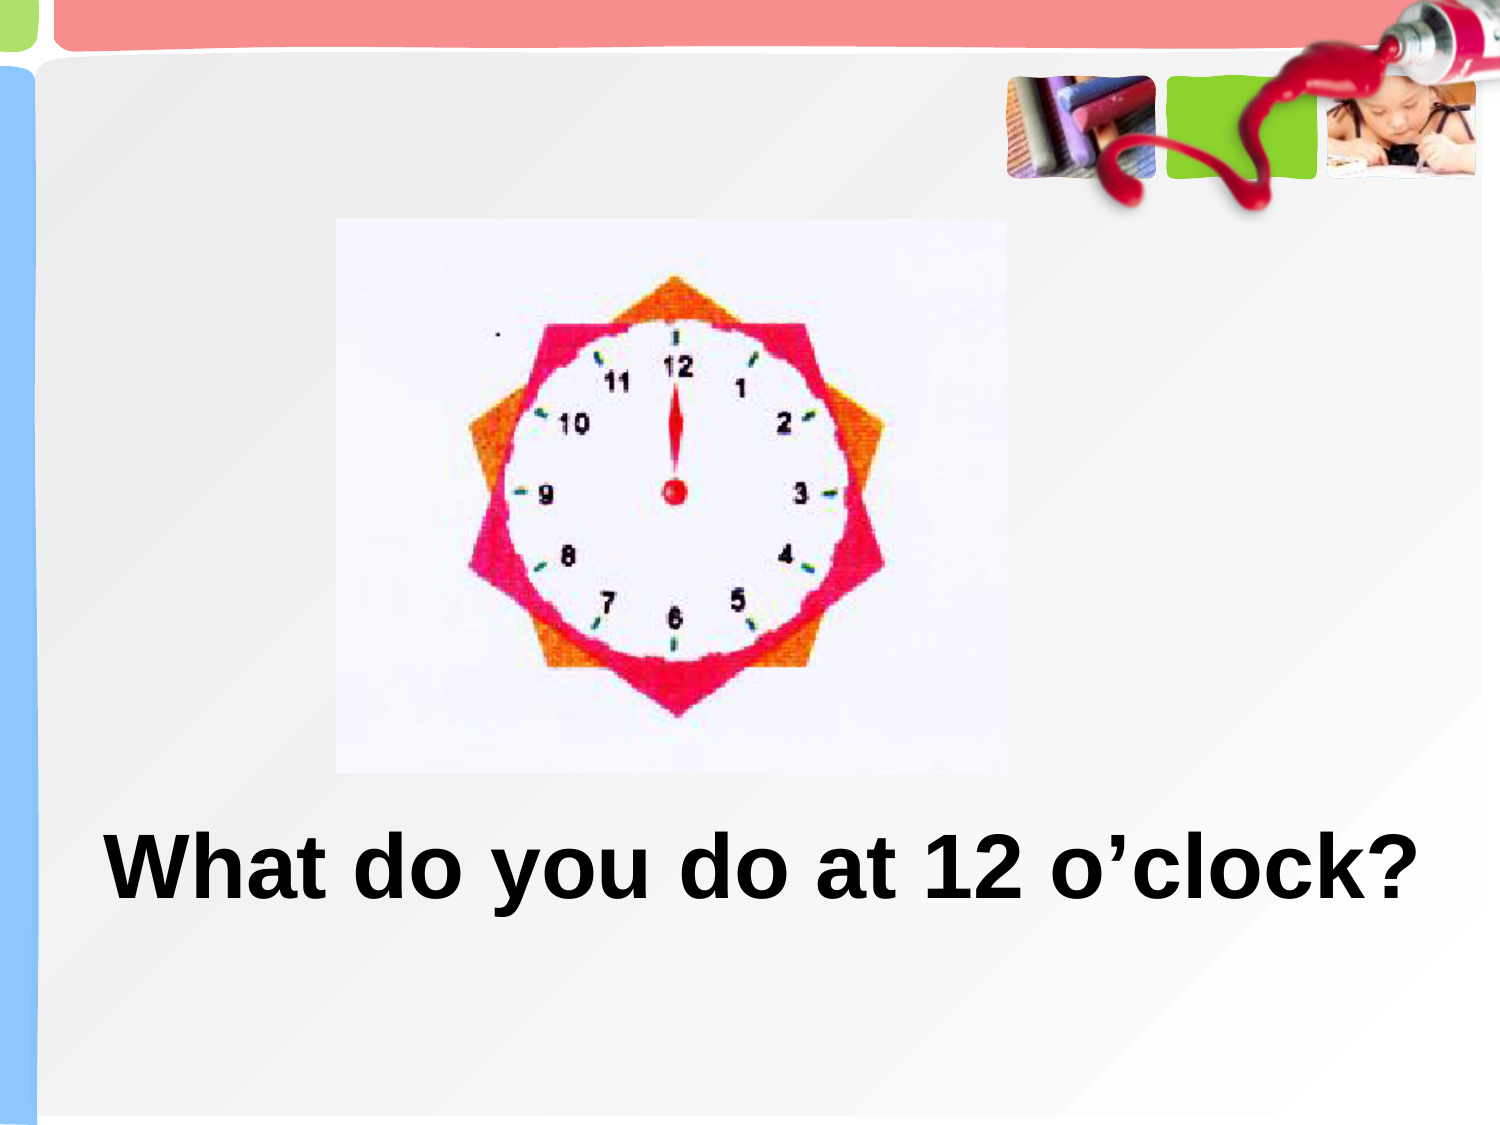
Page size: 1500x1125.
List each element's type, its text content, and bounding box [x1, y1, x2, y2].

picture [336, 219, 1007, 774]
text_box What do you do at 12 o’clock? [89, 799, 1439, 925]
picture [1006, 0, 1500, 225]
